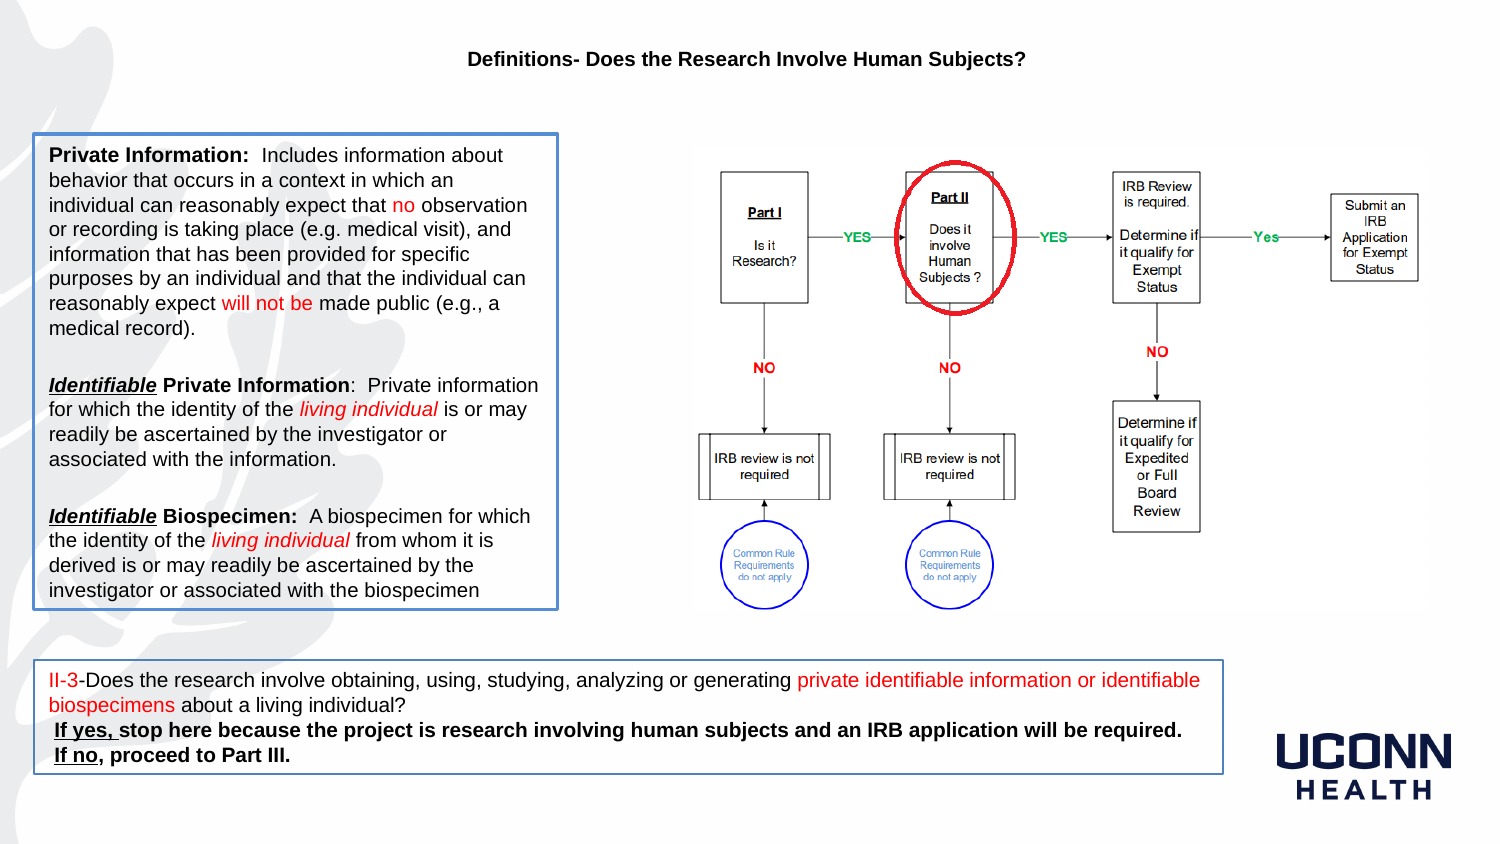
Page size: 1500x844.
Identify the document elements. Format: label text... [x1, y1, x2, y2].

title Definitions- Does the Research Involve Human Subjects? [75, 40, 1425, 115]
list Private Information: Includes information about behavior that occurs in a context in which an individual can reasonably expect that no observation or recording is taking place (e.g. medical visit), and information that has been provided for specific purposes by an individual and that the individual can reasonably expect will not be made public (e.g., a medical record). Identifiable Private Information: Private information for which the identity of the living individual is or may readily be ascertained by the investigator or associated with the information. Identifiable Biospecimen: A biospecimen for which the identity of the living individual from whom it is derived is or may readily be ascertained by the investigator or associated with the biospecimen [33, 134, 558, 610]
text_box II-3-Does the research involve obtaining, using, studying, analyzing or generating private identifiable information or identifiable biospecimens about a living individual? If yes, stop here because the project is research involving human subjects and an IRB application will be required. If no, proceed to Part III. [33, 659, 1224, 775]
picture [0, 0, 1500, 844]
